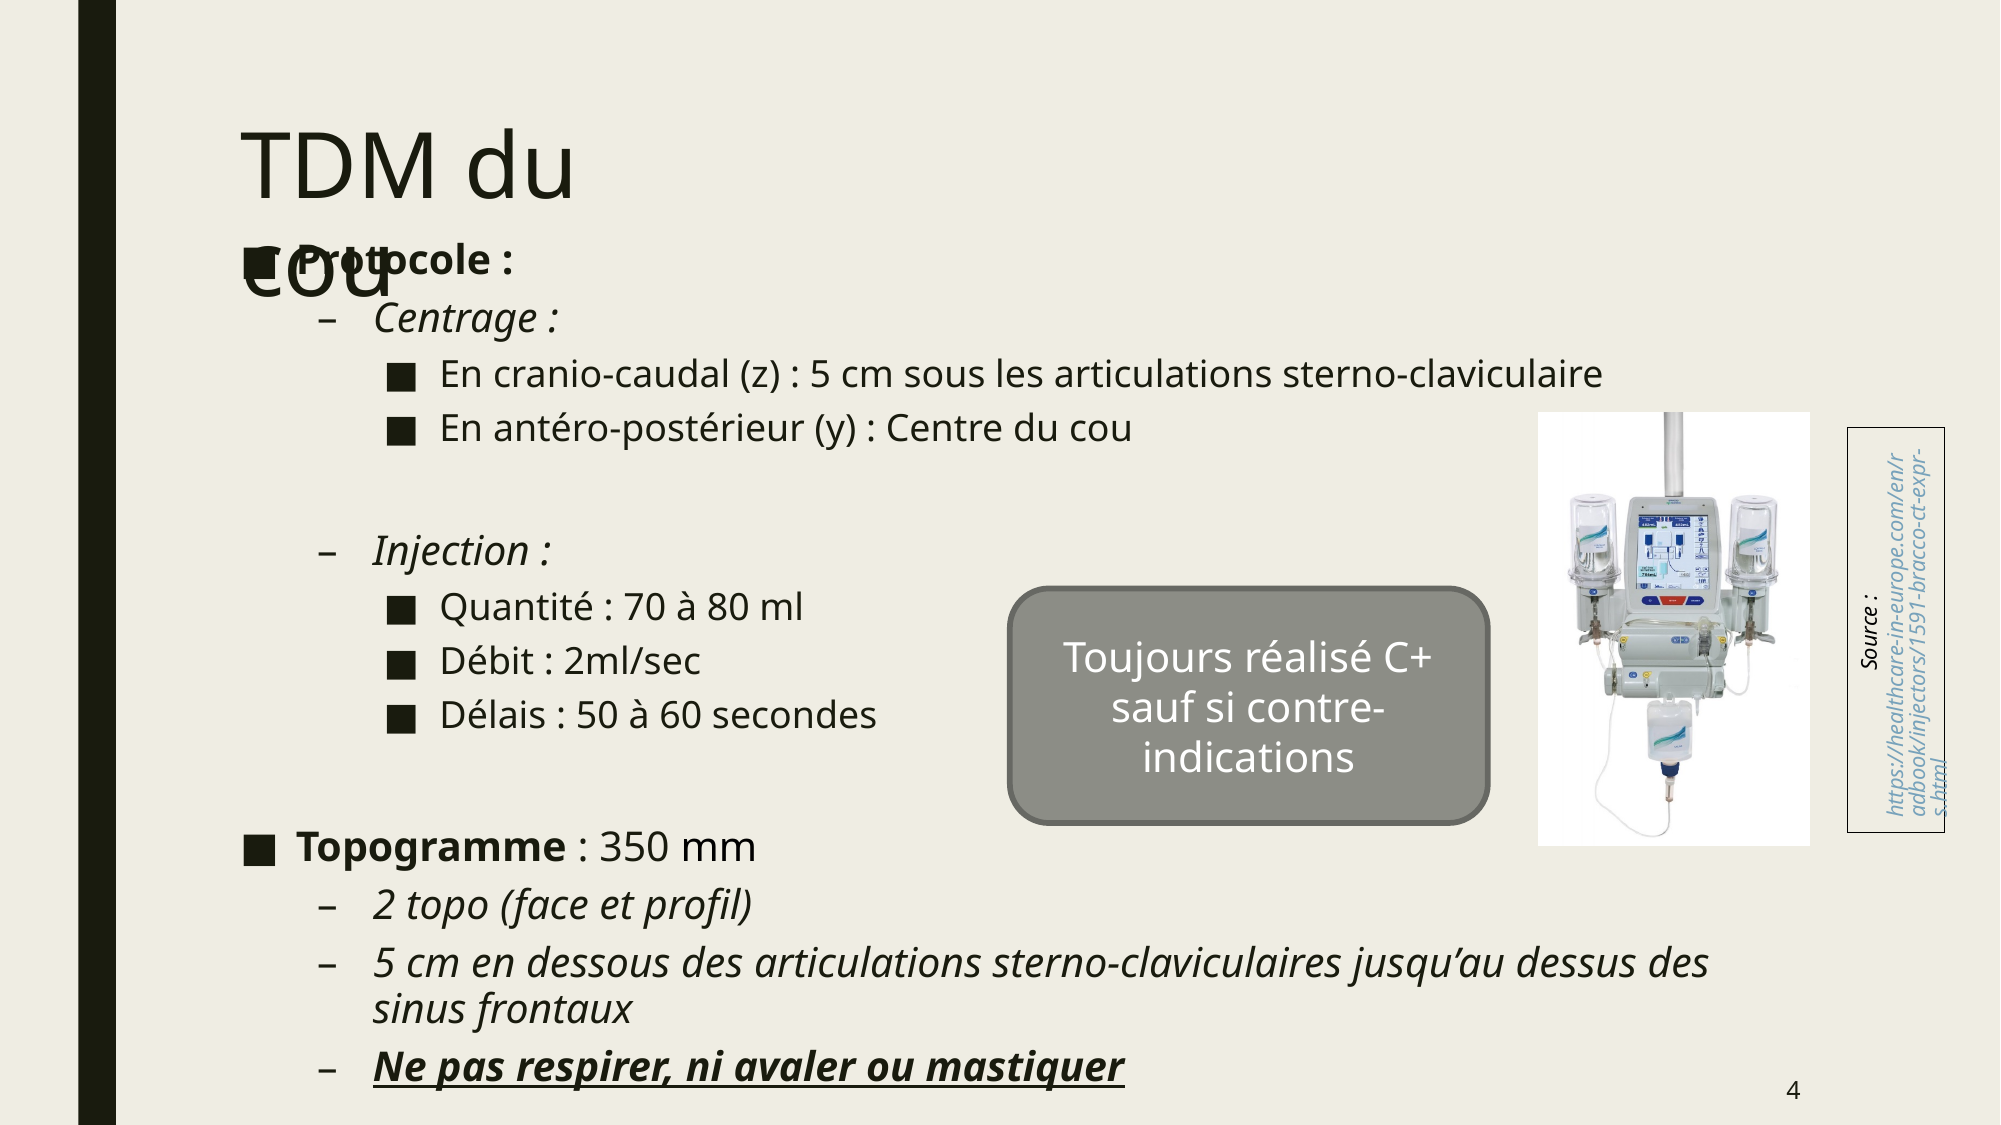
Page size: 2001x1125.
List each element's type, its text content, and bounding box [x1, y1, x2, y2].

list Protocole : Centrage : En cranio-caudal (z) : 5 cm sous les articulations sterno-claviculaire En antéro-postérieur (y) : Centre du cou Injection : Quantité : 70 à 80 ml Débit : 2ml/sec Délais : 50 à 60 secondes Topogramme : 350 mm 2 topo (face et profil) 5 cm en dessous des articulations sterno-claviculaires jusqu’au dessus des sinus frontaux Ne pas respirer, ni avaler ou mastiquer [225, 229, 1800, 1103]
text_box Source : https://healthcare-in-europe.com/en/radbook/injectors/1591-bracco-ct-expr-s.html [1847, 427, 1945, 833]
slide_number 4 [1553, 1058, 1816, 1125]
text_box Toujours réalisé C+ sauf si contre-indications [1006, 585, 1491, 826]
picture [1538, 412, 1810, 846]
title TDM du cou [225, 112, 742, 230]
